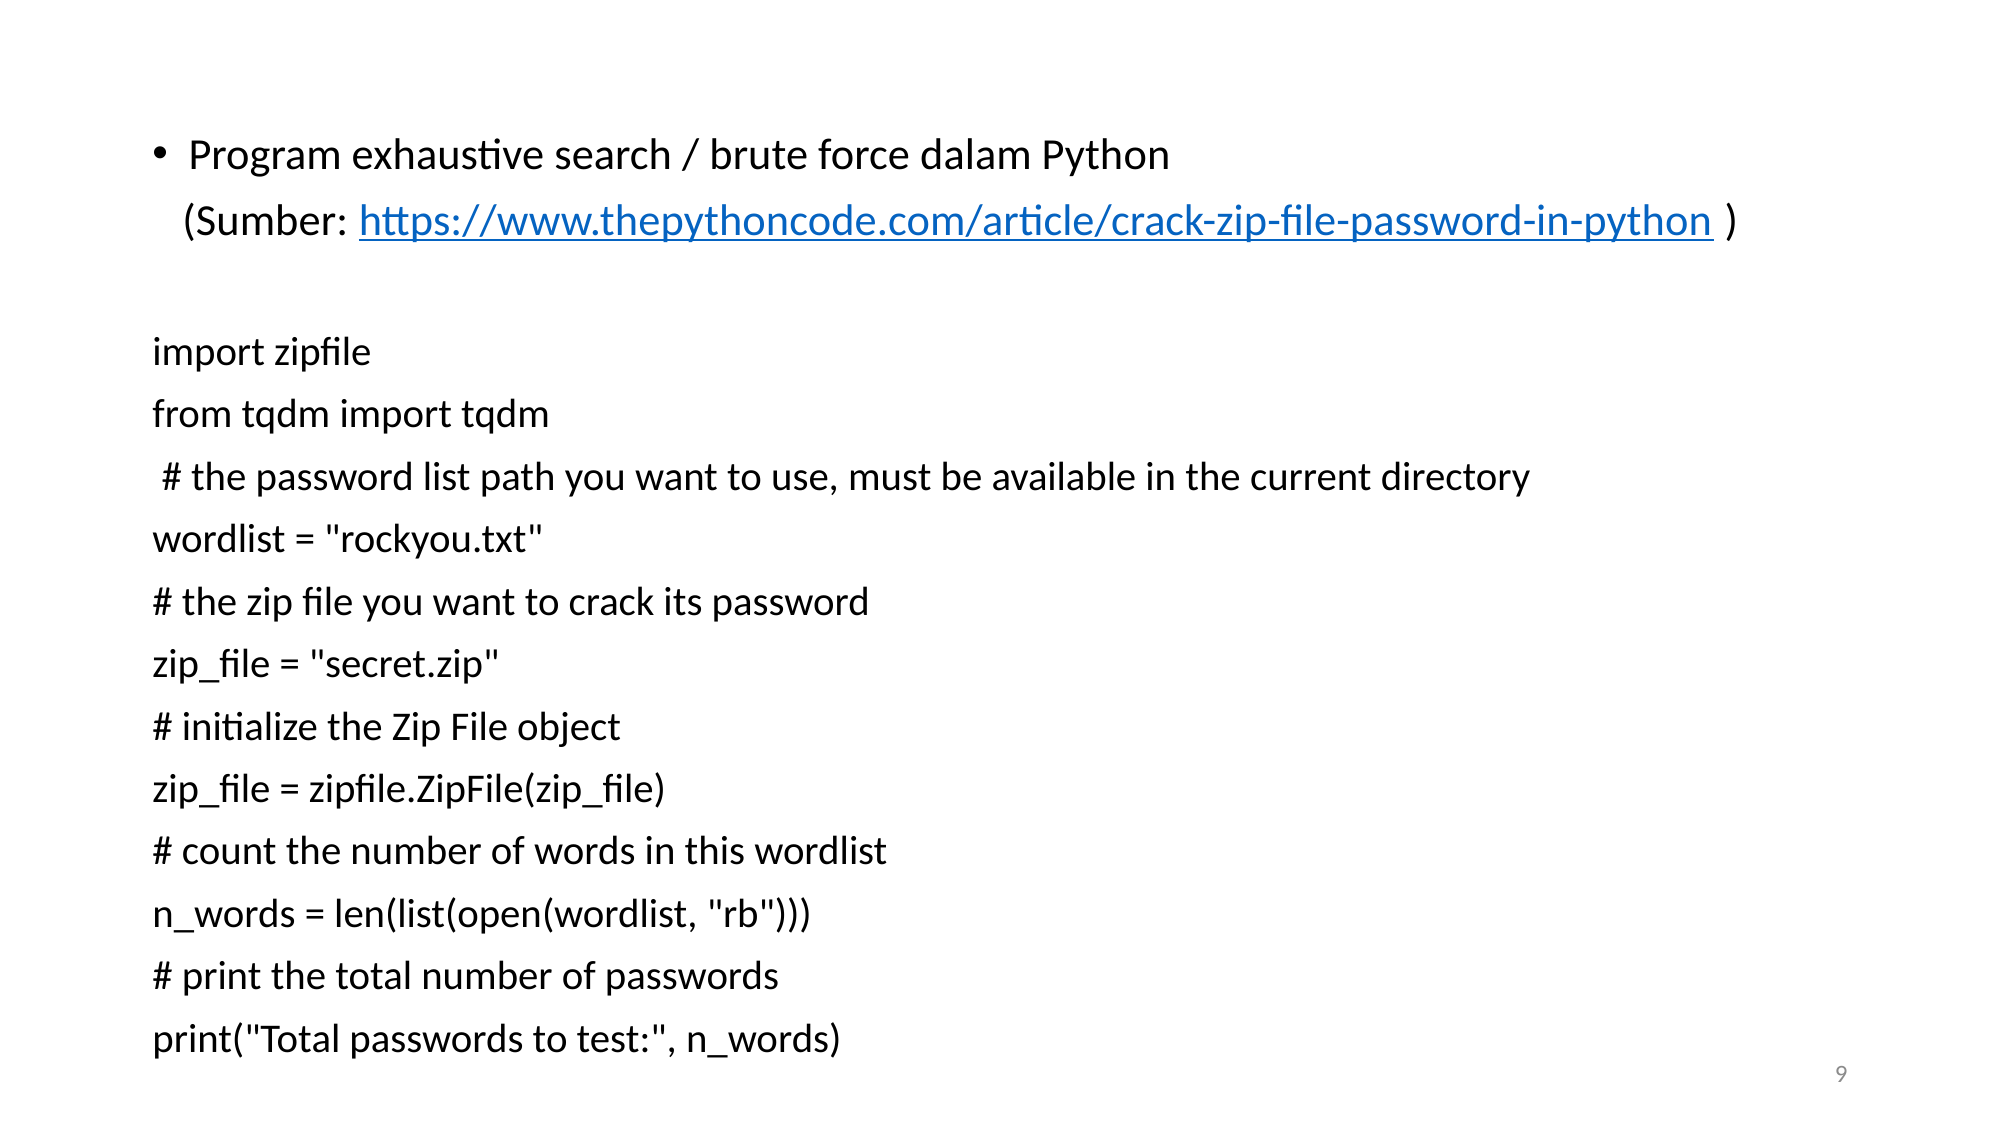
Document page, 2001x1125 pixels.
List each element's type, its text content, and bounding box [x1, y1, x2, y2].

list Program exhaustive search / brute force dalam Python (Sumber: https://www.thepythoncode.com/article/crack-zip-file-password-in-python ) import zipfile from tqdm import tqdm # the password list path you want to use, must be available in the current directory wordlist = "rockyou.txt" # the zip file you want to crack its password zip_file = "secret.zip" # initialize the Zip File object zip_file = zipfile.ZipFile(zip_file) # count the number of words in this wordlist n_words = len(list(open(wordlist, "rb"))) # print the total number of passwords print("Total passwords to test:", n_words) [137, 123, 1975, 1079]
slide_number 9 [1412, 1042, 1863, 1103]
